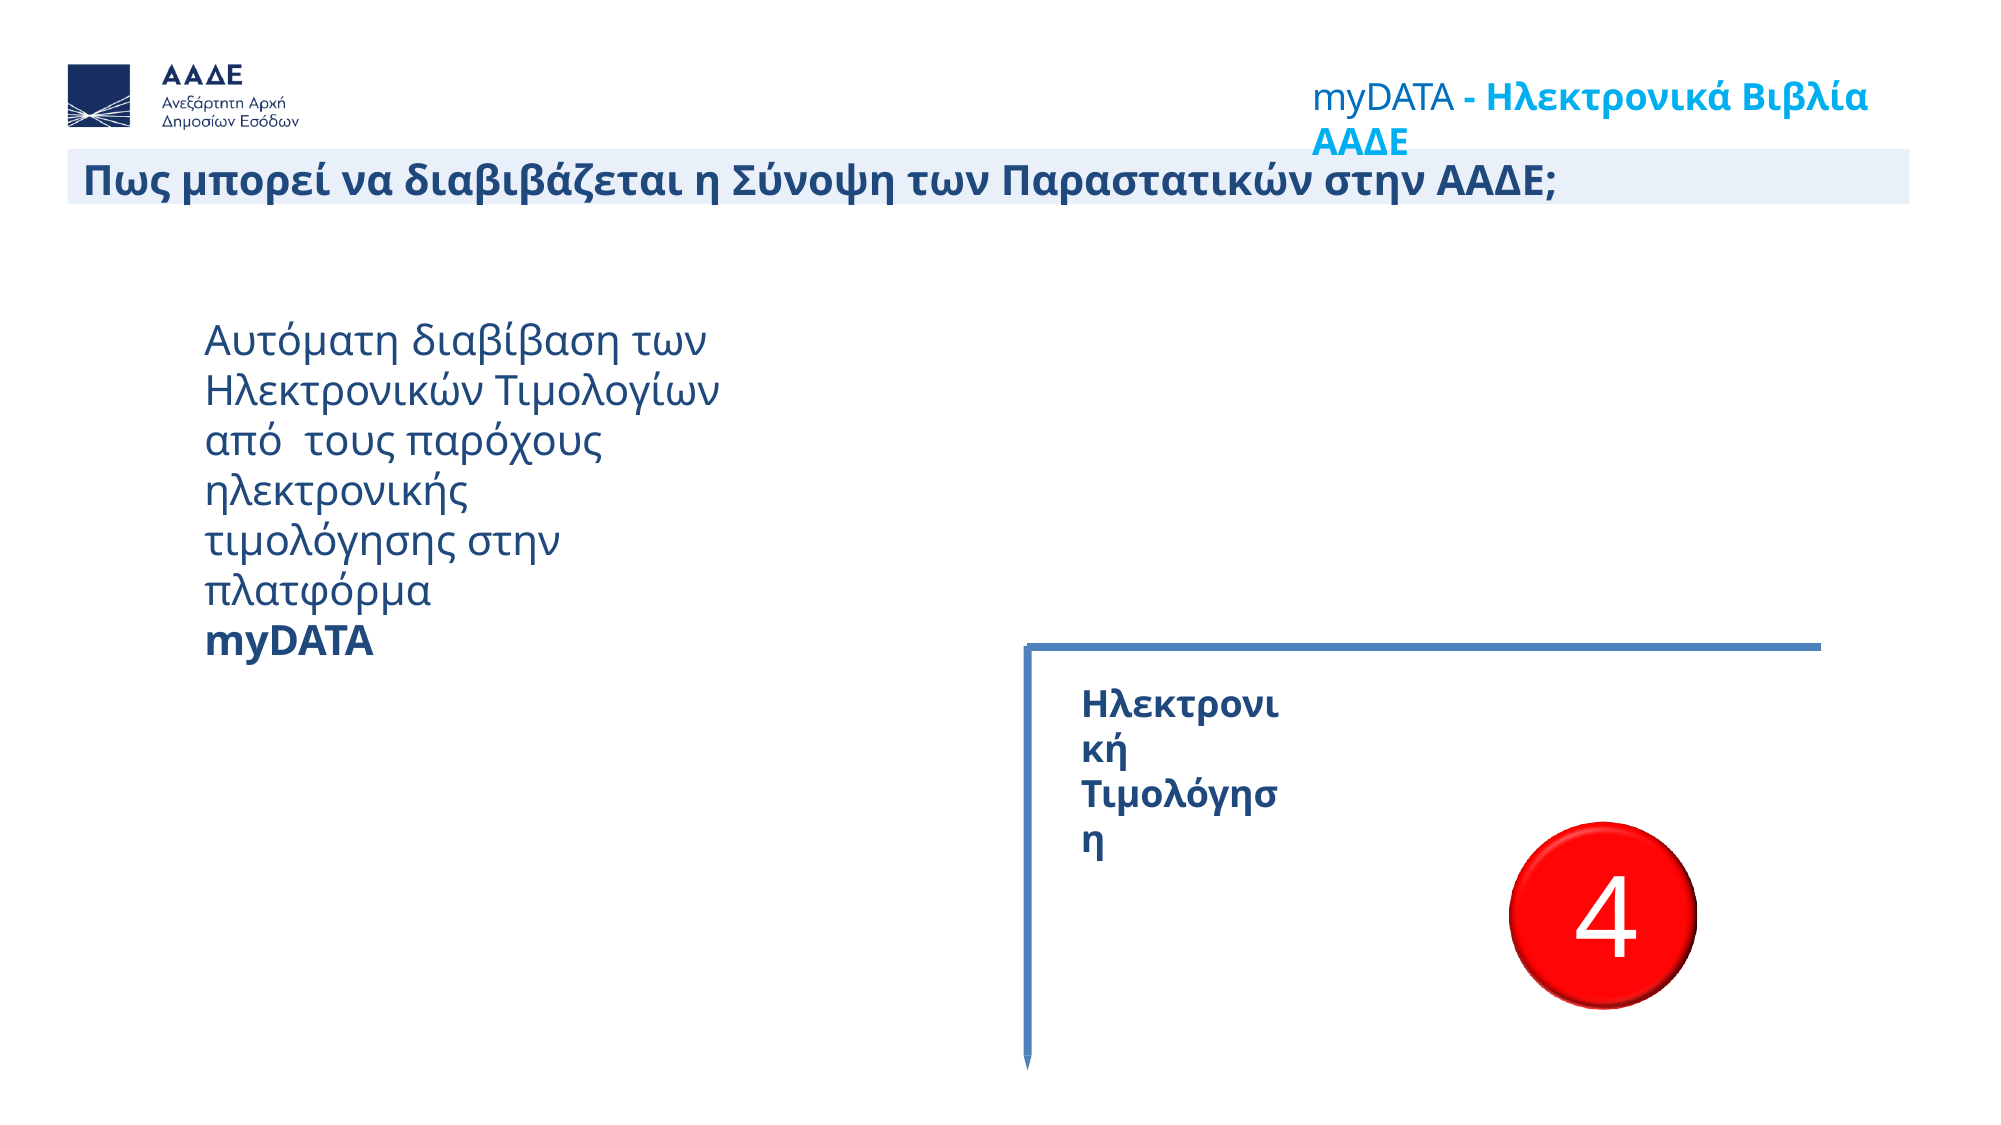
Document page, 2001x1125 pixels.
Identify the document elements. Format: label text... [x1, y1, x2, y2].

text_box [1023, 645, 1032, 1071]
text_box myDATA - Ηλεκτρονικά Βιβλία ΑΑΔΕ [1309, 71, 1897, 164]
text_box [1508, 821, 1698, 1010]
text_box [67, 64, 299, 130]
text_box Πως μπορεί να διαβιβάζεται η Σύνοψη των Παραστατικών στην ΑΑΔΕ; [67, 148, 1910, 204]
text_box 4 [1572, 843, 1634, 981]
text_box Αυτόματη διαβίβαση των Ηλεκτρονικών Τιμολογίων από τους παρόχους ηλεκτρονικής τιμολόγησης στην πλατφόρμα myDATA [202, 311, 768, 665]
text_box Ηλεκτρονική Τιμολόγηση [1078, 677, 1293, 860]
